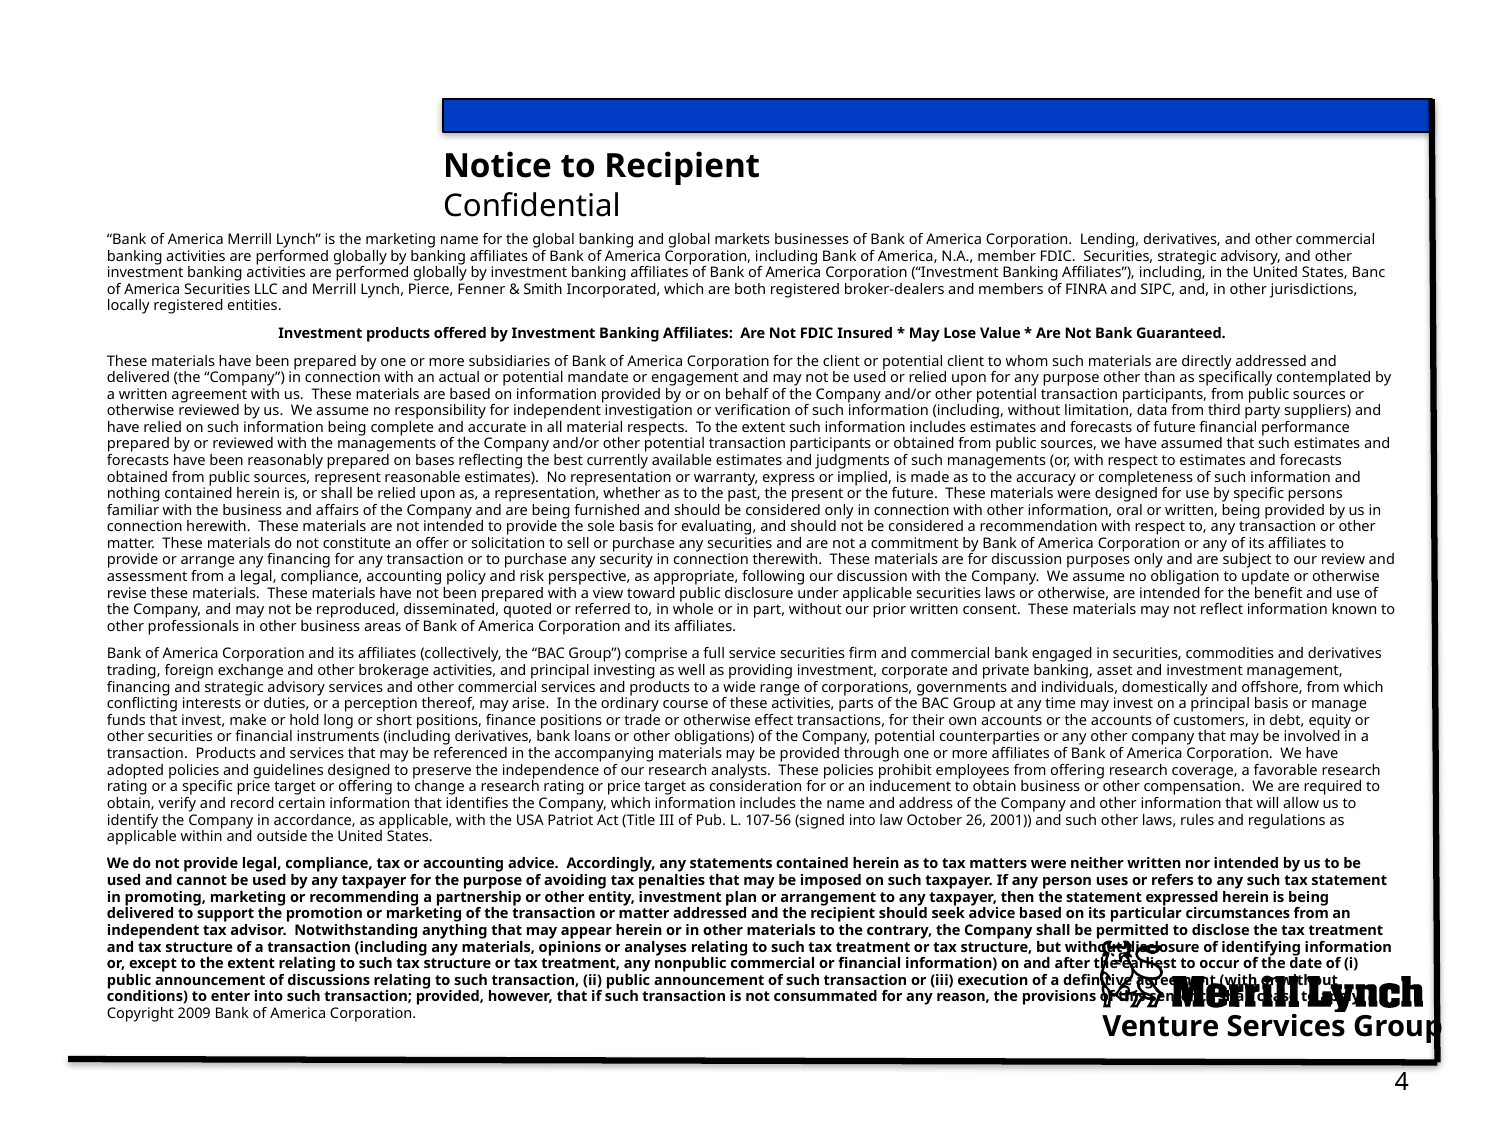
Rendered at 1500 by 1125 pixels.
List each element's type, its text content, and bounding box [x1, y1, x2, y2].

text_box 4 [1381, 1058, 1452, 1095]
text_box Confidential [443, 178, 1398, 222]
text_box Notice to Recipient [443, 137, 1398, 178]
picture [1399, 937, 1423, 1012]
list “Bank of America Merrill Lynch” is the marketing name for the global banking and global markets businesses of Bank of America Corporation. Lending, derivatives, and other commercial banking activities are performed globally by banking affiliates of Bank of America Corporation, including Bank of America, N.A., member FDIC. Securities, strategic advisory, and other investment banking activities are performed globally by investment banking affiliates of Bank of America Corporation (“Investment Banking Affiliates”), including, in the United States, Banc of America Securities LLC and Merrill Lynch, Pierce, Fenner & Smith Incorporated, which are both registered broker-dealers and members of FINRA and SIPC, and, in other jurisdictions, locally registered entities. Investment products offered by Investment Banking Affiliates: Are Not FDIC Insured * May Lose Value * Are Not Bank Guaranteed. These materials have been prepared by one or more subsidiaries of Bank of America Corporation for the client or potential client to whom such materials are directly addressed and delivered (the “Company”) in connection with an actual or potential mandate or engagement and may not be used or relied upon for any purpose other than as specifically contemplated by a written agreement with us. These materials are based on information provided by or on behalf of the Company and/or other potential transaction participants, from public sources or otherwise reviewed by us. We assume no responsibility for independent investigation or verification of such information (including, without limitation, data from third party suppliers) and have relied on such information being complete and accurate in all material respects. To the extent such information includes estimates and forecasts of future financial performance prepared by or reviewed with the managements of the Company and/or other potential transaction participants or obtained from public sources, we have assumed that such estimates and forecasts have been reasonably prepared on bases reflecting the best currently available estimates and judgments of such managements (or, with respect to estimates and forecasts obtained from public sources, represent reasonable estimates). No representation or warranty, express or implied, is made as to the accuracy or completeness of such information and nothing contained herein is, or shall be relied upon as, a representation, whether as to the past, the present or the future. These materials were designed for use by specific persons familiar with the business and affairs of the Company and are being furnished and should be considered only in connection with other information, oral or written, being provided by us in connection herewith. These materials are not intended to provide the sole basis for evaluating, and should not be considered a recommendation with respect to, any transaction or other matter. These materials do not constitute an offer or solicitation to sell or purchase any securities and are not a commitment by Bank of America Corporation or any of its affiliates to provide or arrange any financing for any transaction or to purchase any security in connection therewith. These materials are for discussion purposes only and are subject to our review and assessment from a legal, compliance, accounting policy and risk perspective, as appropriate, following our discussion with the Company. We assume no obligation to update or otherwise revise these materials. These materials have not been prepared with a view toward public disclosure under applicable securities laws or otherwise, are intended for the benefit and use of the Company, and may not be reproduced, disseminated, quoted or referred to, in whole or in part, without our prior written consent. These materials may not reflect information known to other professionals in other business areas of Bank of America Corporation and its affiliates. Bank of America Corporation and its affiliates (collectively, the “BAC Group”) comprise a full service securities firm and commercial bank engaged in securities, commodities and derivatives trading, foreign exchange and other brokerage activities, and principal investing as well as providing investment, corporate and private banking, asset and investment management, financing and strategic advisory services and other commercial services and products to a wide range of corporations, governments and individuals, domestically and offshore, from which conflicting interests or duties, or a perception thereof, may arise. In the ordinary course of these activities, parts of the BAC Group at any time may invest on a principal basis or manage funds that invest, make or hold long or short positions, finance positions or trade or otherwise effect transactions, for their own accounts or the accounts of customers, in debt, equity or other securities or financial instruments (including derivatives, bank loans or other obligations) of the Company, potential counterparties or any other company that may be involved in a transaction. Products and services that may be referenced in the accompanying materials may be provided through one or more affiliates of Bank of America Corporation. We have adopted policies and guidelines designed to preserve the independence of our research analysts. These policies prohibit employees from offering research coverage, a favorable research rating or a specific price target or offering to change a research rating or price target as consideration for or an inducement to obtain business or other compensation. We are required to obtain, verify and record certain information that identifies the Company, which information includes the name and address of the Company and other information that will allow us to identify the Company in accordance, as applicable, with the USA Patriot Act (Title III of Pub. L. 107-56 (signed into law October 26, 2001)) and such other laws, rules and regulations as applicable within and outside the United States. We do not provide legal, compliance, tax or accounting advice. Accordingly, any statements contained herein as to tax matters were neither written nor intended by us to be used and cannot be used by any taxpayer for the purpose of avoiding tax penalties that may be imposed on such taxpayer. If any person uses or refers to any such tax statement in promoting, marketing or recommending a partnership or other entity, investment plan or arrangement to any taxpayer, then the statement expressed herein is being delivered to support the promotion or marketing of the transaction or matter addressed and the recipient should seek advice based on its particular circumstances from an independent tax advisor. Notwithstanding anything that may appear herein or in other materials to the contrary, the Company shall be permitted to disclose the tax treatment and tax structure of a transaction (including any materials, opinions or analyses relating to such tax treatment or tax structure, but without disclosure of identifying information or, except to the extent relating to such tax structure or tax treatment, any nonpublic commercial or financial information) on and after the earliest to occur of the date of (i) public announcement of discussions relating to such transaction, (ii) public announcement of such transaction or (iii) execution of a definitive agreement (with or without conditions) to enter into such transaction; provided, however, that if such transaction is not consummated for any reason, the provisions of this sentence shall cease to apply. Copyright 2009 Bank of America Corporation. [67, 224, 1399, 1013]
